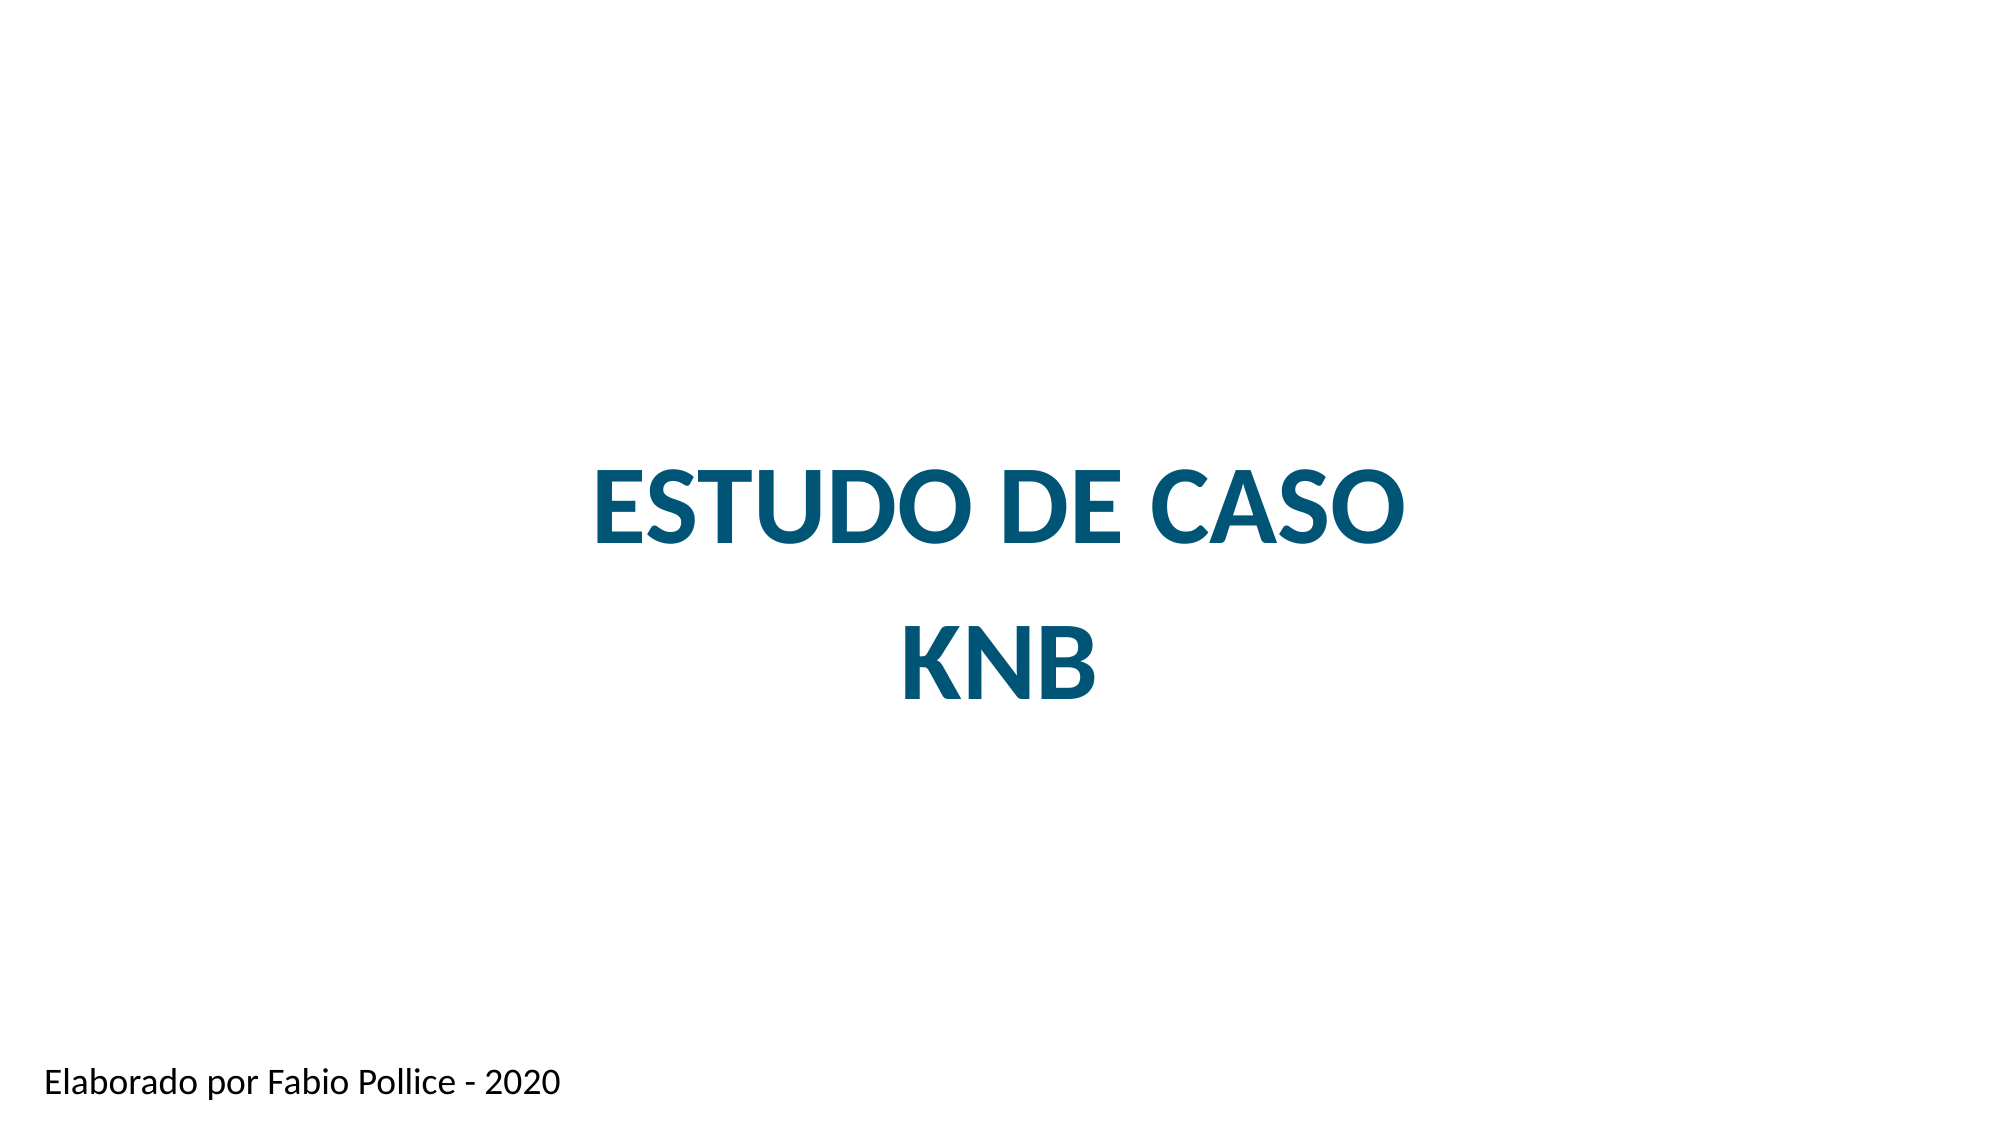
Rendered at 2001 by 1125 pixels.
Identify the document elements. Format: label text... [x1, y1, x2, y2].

title Estudo de Caso [249, 431, 1750, 576]
subtitle KNB [249, 587, 1750, 732]
text_box Elaborado por Fabio Pollice - 2020 [29, 1049, 577, 1110]
